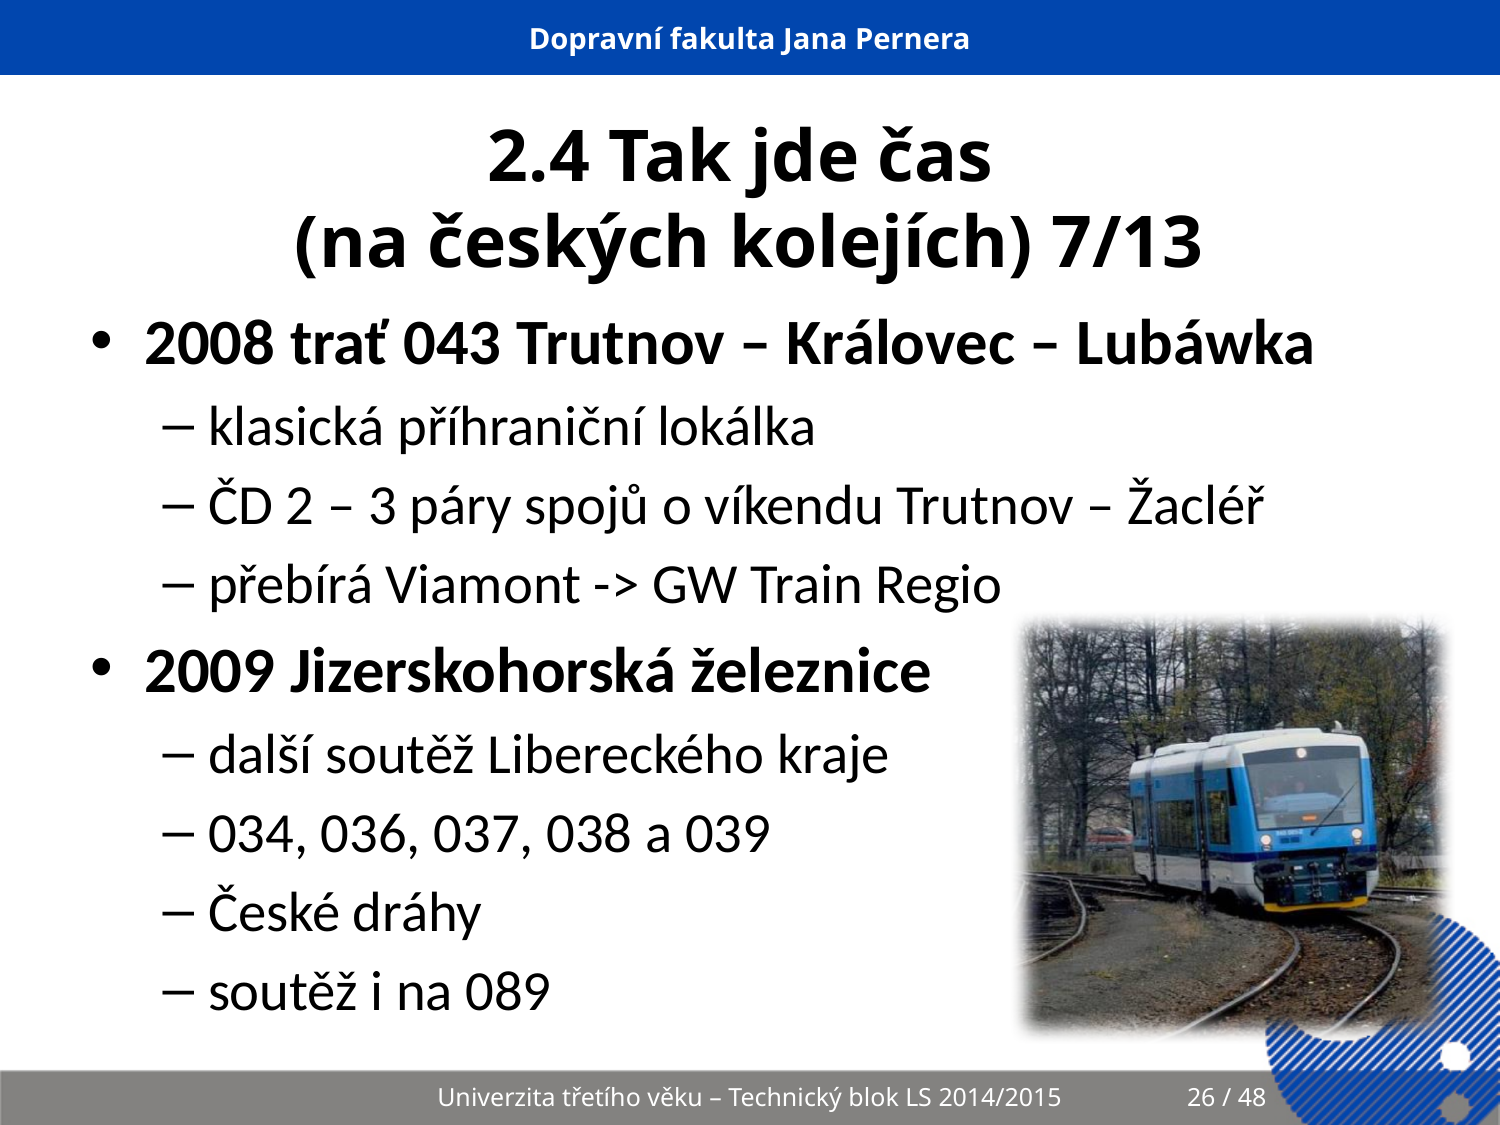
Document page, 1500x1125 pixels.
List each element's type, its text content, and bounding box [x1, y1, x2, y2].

picture [0, 609, 1500, 1125]
picture [0, 0, 1500, 75]
title 2.4 Tak jde čas (na českých kolejích) 7/13 [52, 101, 1448, 290]
list 2008 trať 043 Trutnov – Královec – Lubáwka klasická příhraniční lokálka ČD 2 – 3 páry spojů o víkendu Trutnov – Žacléř přebírá Viamont -> GW Train Regio 2009 Jizerskohorská železnice další soutěž Libereckého kraje 034, 036, 037, 038 a 039 České dráhy soutěž i na 089 [75, 292, 1425, 1035]
